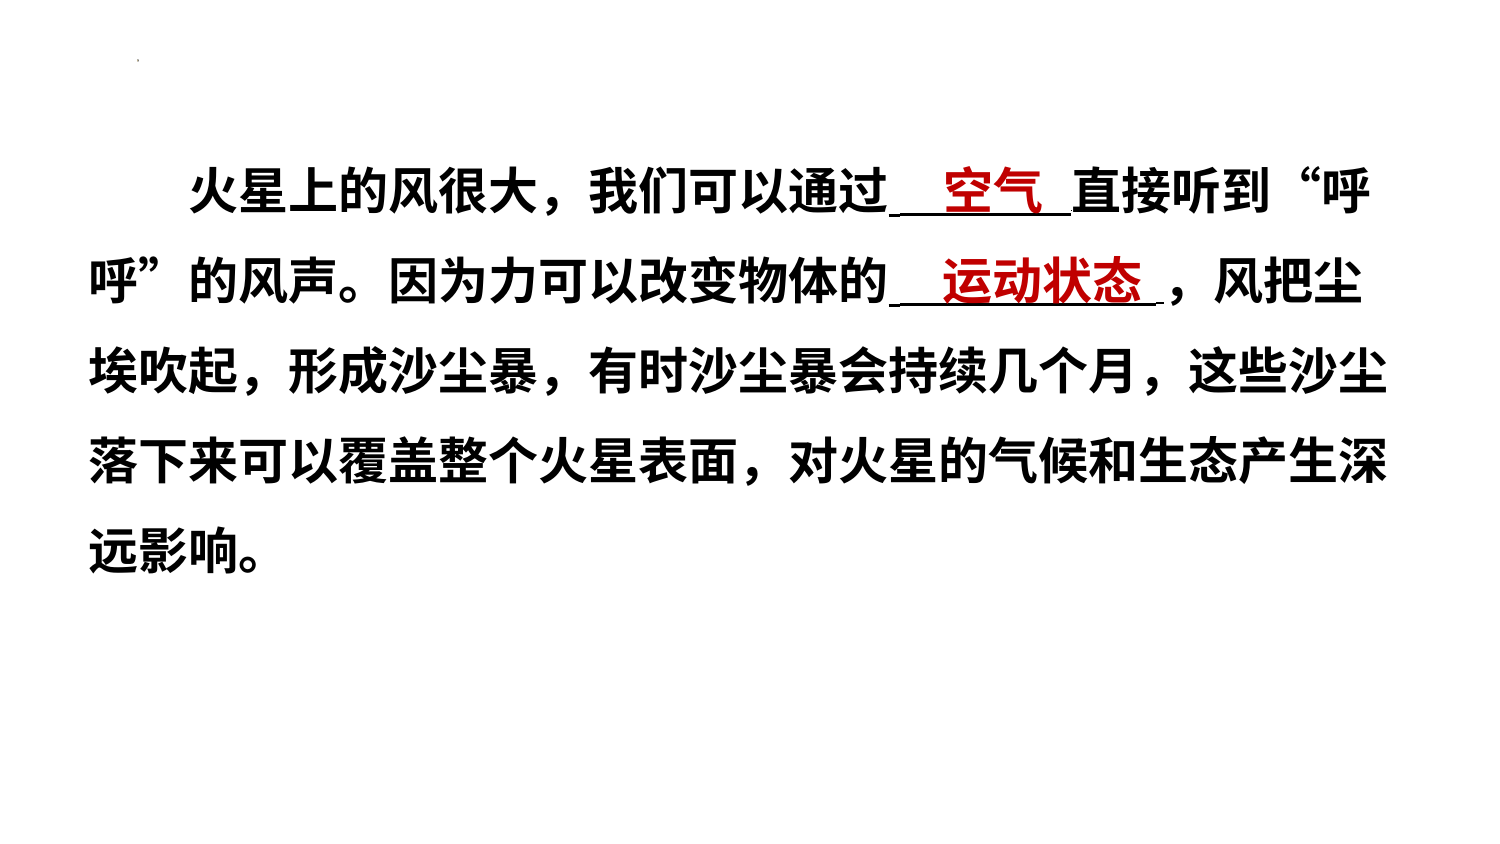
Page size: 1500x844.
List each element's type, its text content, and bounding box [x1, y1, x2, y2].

text_box 火星上的风很大，我们可以通过 直接听到“呼 呼”的风声。因为力可以改变物体的 ，风把尘 埃吹起，形成沙尘暴，有时沙尘暴会持续几个月，这些沙尘 落下来可以覆盖整个火星表面，对火星的气候和生态产生深 远影响。 [88, 129, 1474, 571]
text_box 空气 [928, 122, 1109, 212]
text_box 运动状态 [928, 212, 1210, 318]
